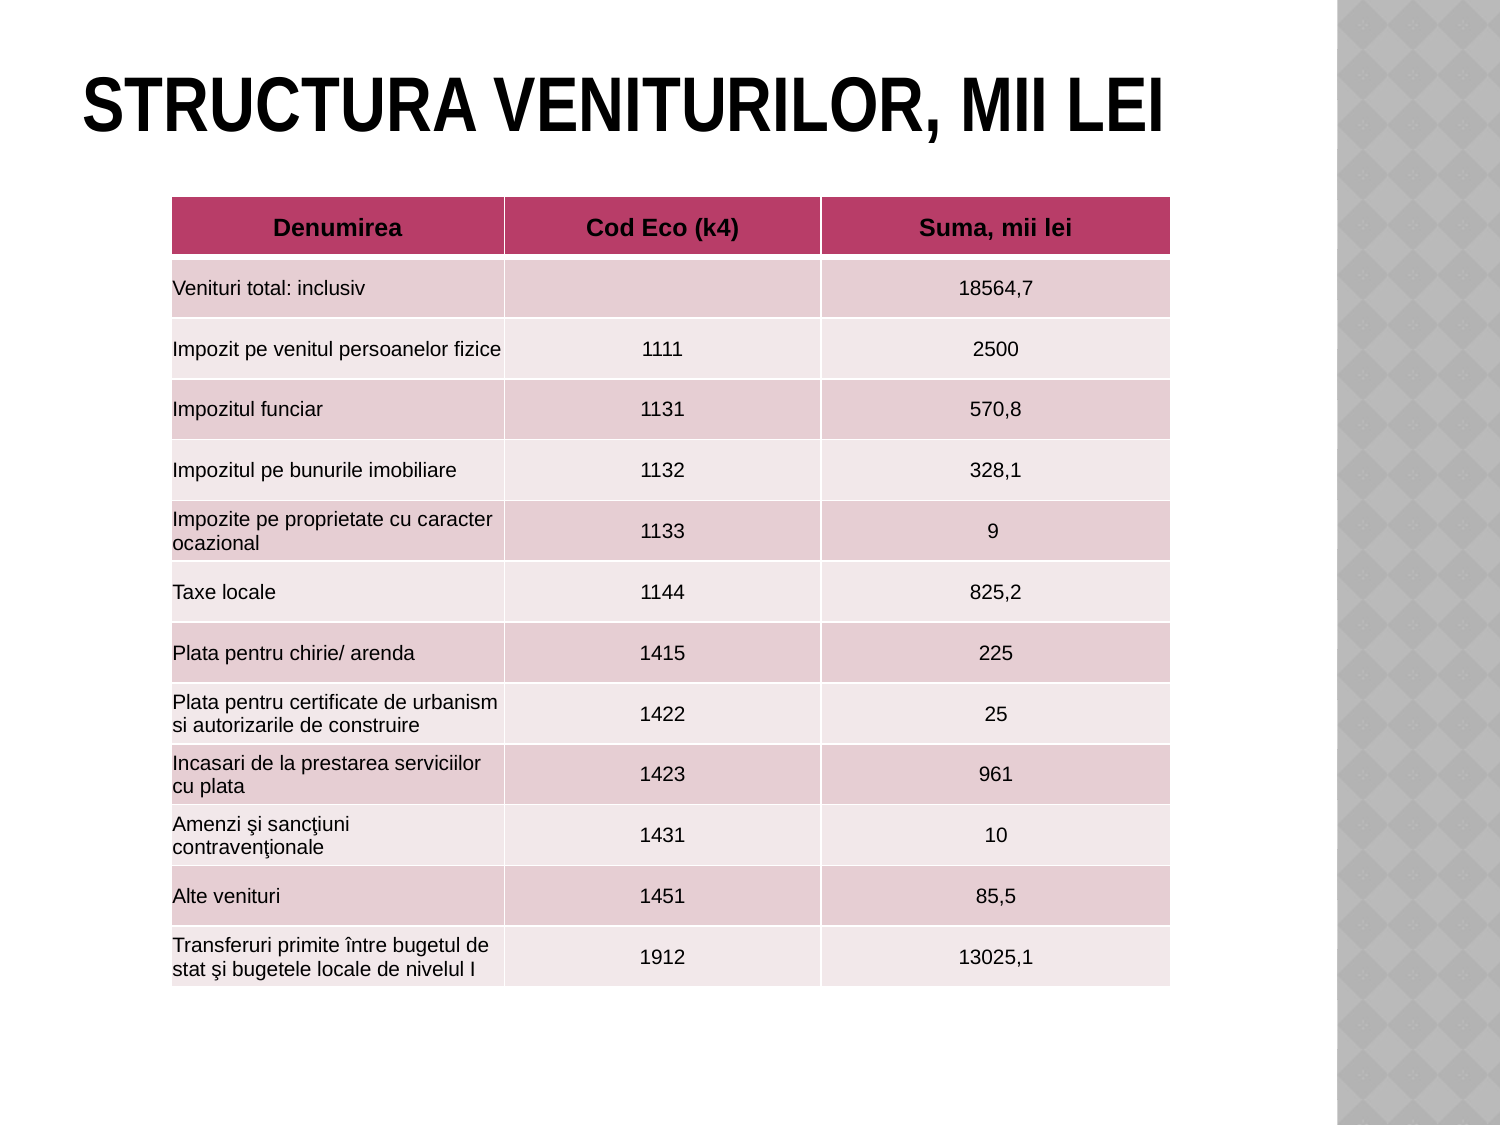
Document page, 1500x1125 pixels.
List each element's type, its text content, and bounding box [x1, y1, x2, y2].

table_cell 1131 [505, 380, 820, 439]
table_cell 961 [822, 745, 1170, 804]
table_cell 1144 [505, 562, 820, 621]
table_cell 9 [822, 501, 1170, 560]
table_cell Impozite pe proprietate cu caracter ocazional [172, 501, 504, 560]
title Structura veniturilor, mii lei [75, 52, 1263, 240]
table_cell Plata pentru certificate de urbanism si autorizarile de construire [172, 684, 504, 743]
table_header Cod Eco (k4) [505, 197, 820, 254]
table_cell 2500 [822, 319, 1170, 378]
table_cell Alte venituri [172, 866, 504, 925]
table_header Denumirea [172, 197, 504, 254]
table_cell 1422 [505, 684, 820, 743]
table_cell 85,5 [822, 866, 1170, 925]
table_cell 1132 [505, 440, 820, 500]
table_cell 1451 [505, 866, 820, 925]
table_cell 1431 [505, 805, 820, 865]
table_cell Transferuri primite între bugetul de stat şi bugetele locale de nivelul I [172, 927, 504, 986]
table_cell 570,8 [822, 380, 1170, 439]
table_cell Venituri total: inclusiv [172, 260, 504, 317]
table_cell 1423 [505, 745, 820, 804]
table_cell 1415 [505, 623, 820, 682]
table_cell [505, 260, 820, 317]
table_cell Amenzi şi sancţiuni contravenţionale [172, 805, 504, 865]
table_cell 1912 [505, 927, 820, 986]
table_cell 25 [822, 684, 1170, 743]
table_cell 1111 [505, 319, 820, 378]
table_cell Impozit pe venitul persoanelor fizice [172, 319, 504, 378]
table_cell Impozitul pe bunurile imobiliare [172, 440, 504, 500]
table_cell 13025,1 [822, 927, 1170, 986]
table_cell 1133 [505, 501, 820, 560]
table_cell Impozitul funciar [172, 380, 504, 439]
table_cell 18564,7 [822, 260, 1170, 317]
table_cell 328,1 [822, 440, 1170, 500]
table_header Suma, mii lei [822, 197, 1170, 254]
table_cell Incasari de la prestarea serviciilor cu plata [172, 745, 504, 804]
table_cell 225 [822, 623, 1170, 682]
table_cell 10 [822, 805, 1170, 865]
table_cell Plata pentru chirie/ arenda [172, 623, 504, 682]
table_cell 825,2 [822, 562, 1170, 621]
table_cell Taxe locale [172, 562, 504, 621]
